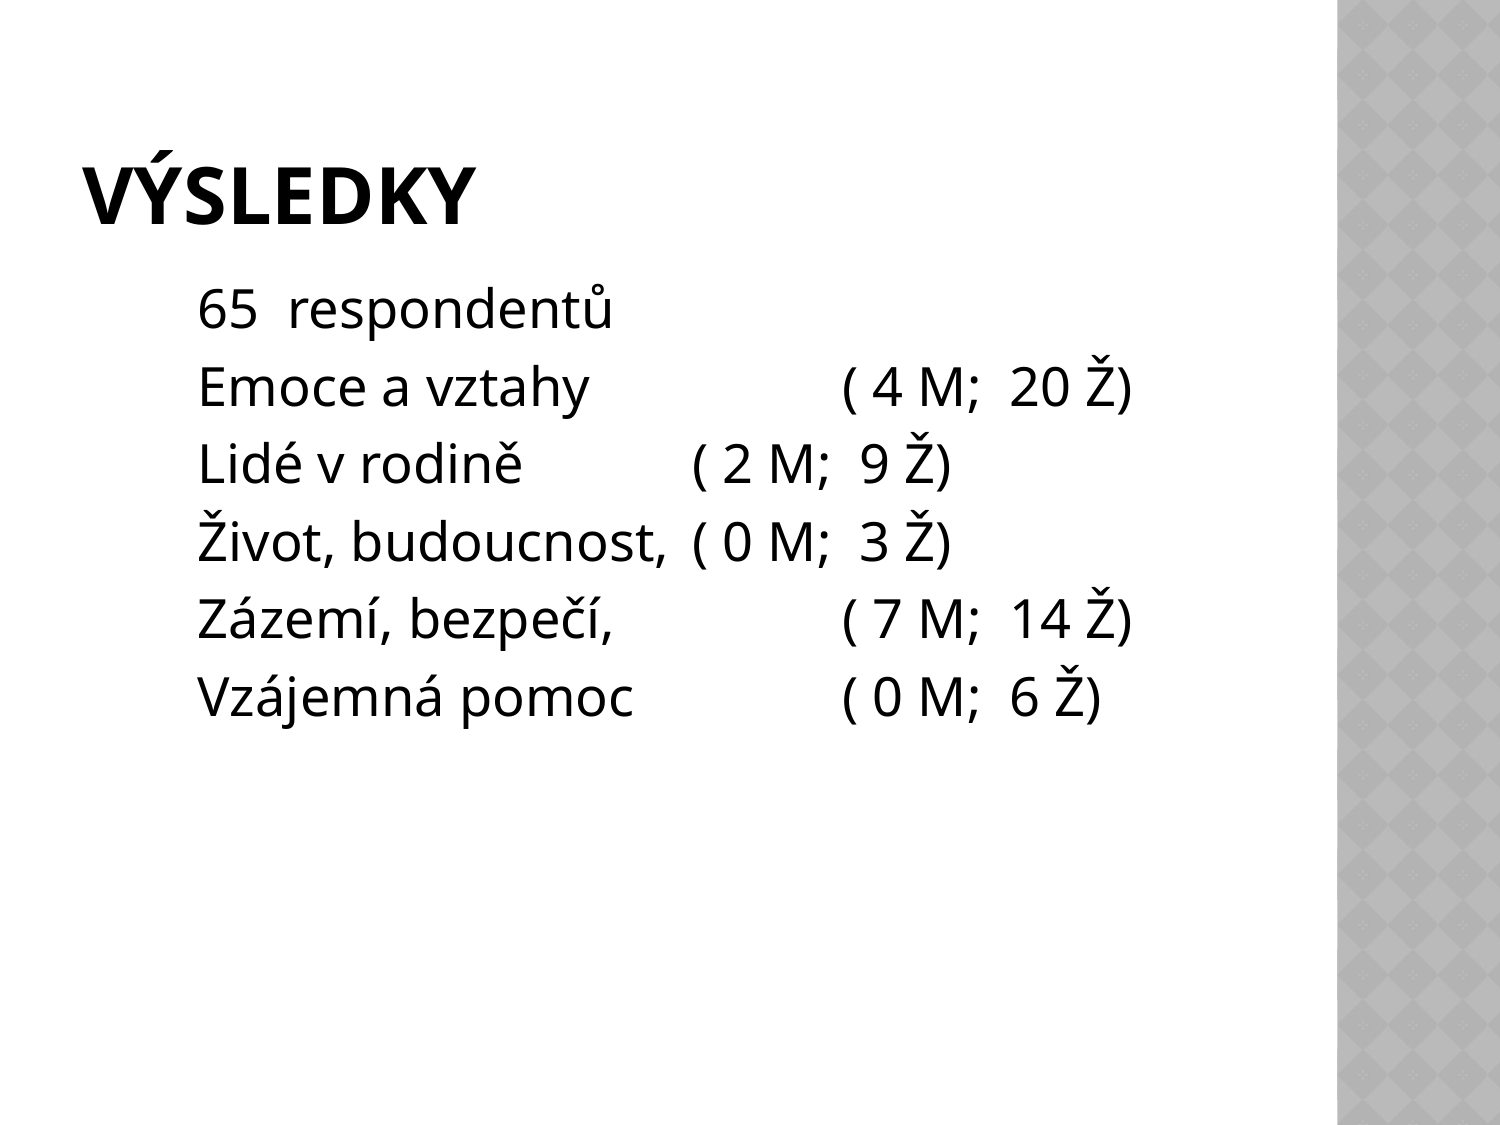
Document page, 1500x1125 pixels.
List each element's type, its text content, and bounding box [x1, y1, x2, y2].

list 65 respondentů Emoce a vztahy ( 4 M; 20 Ž) Lidé v rodině ( 2 M; 9 Ž) Život, budoucnost, ( 0 M; 3 Ž) Zázemí, bezpečí, ( 7 M; 14 Ž) Vzájemná pomoc ( 0 M; 6 Ž) [183, 267, 1263, 1059]
title Výsledky [75, 52, 1263, 240]
